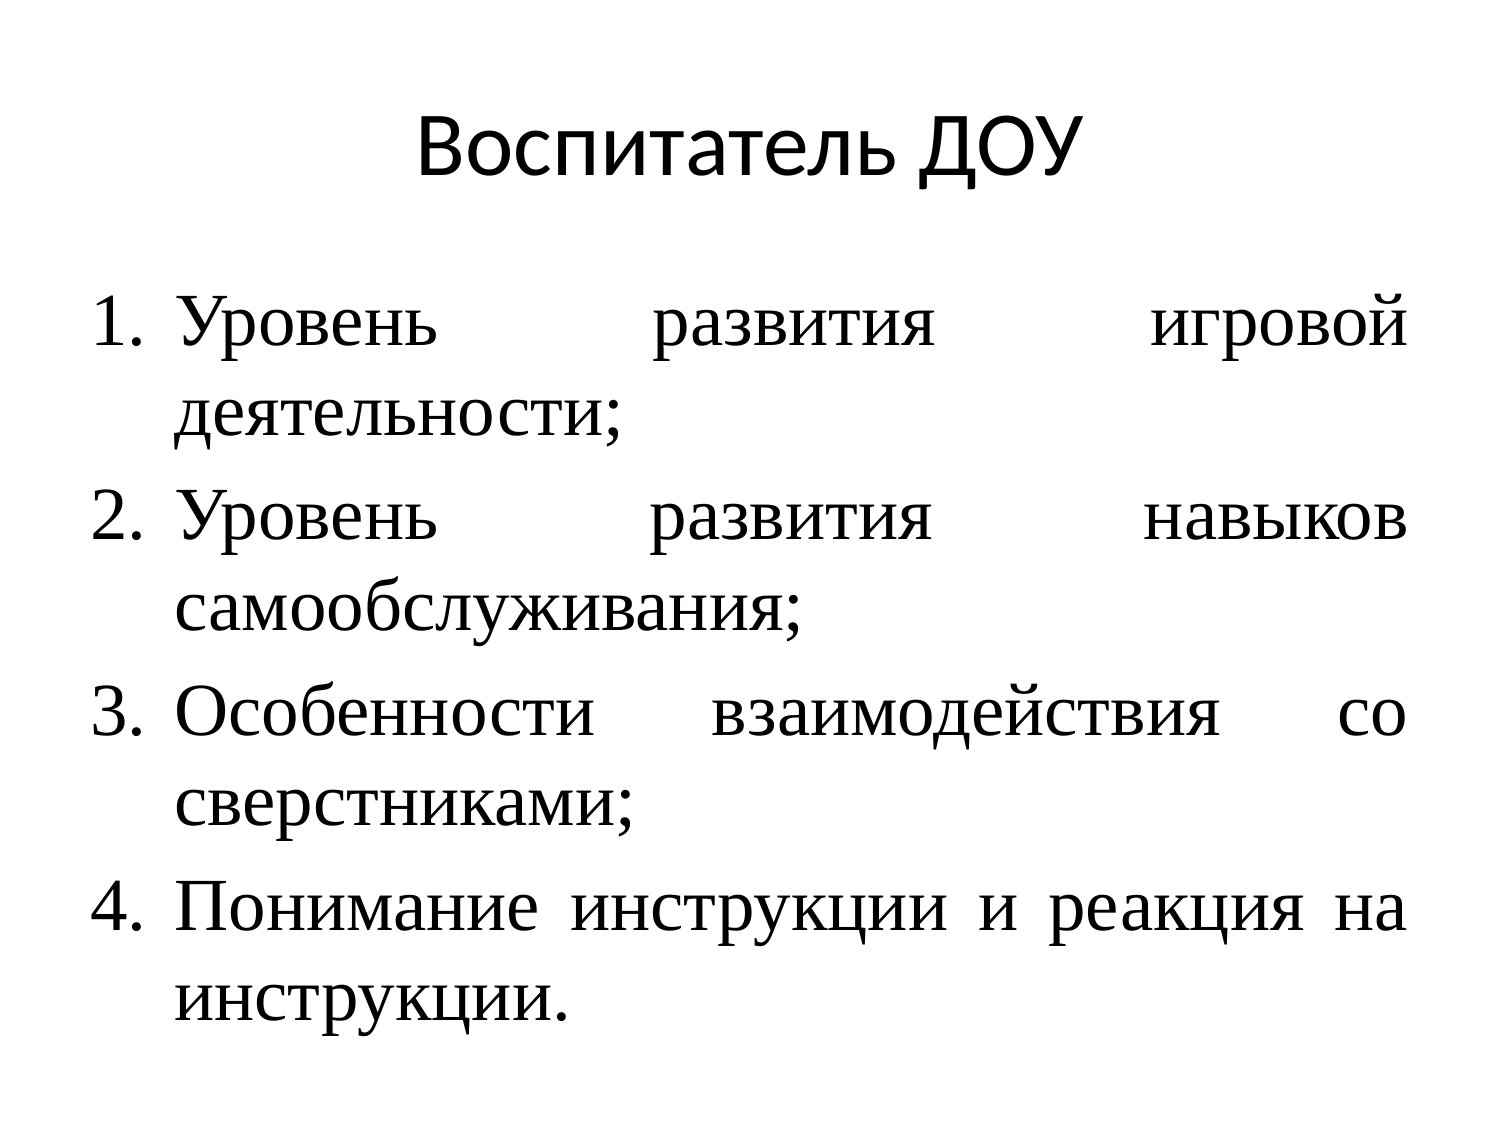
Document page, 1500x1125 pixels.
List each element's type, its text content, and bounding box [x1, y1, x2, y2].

title Воспитатель ДОУ [75, 45, 1425, 233]
list Уровень развития игровой деятельности; Уровень развития навыков самообслуживания; Особенности взаимодействия со сверстниками; Понимание инструкции и реакция на инструкции. [75, 262, 1425, 1083]
